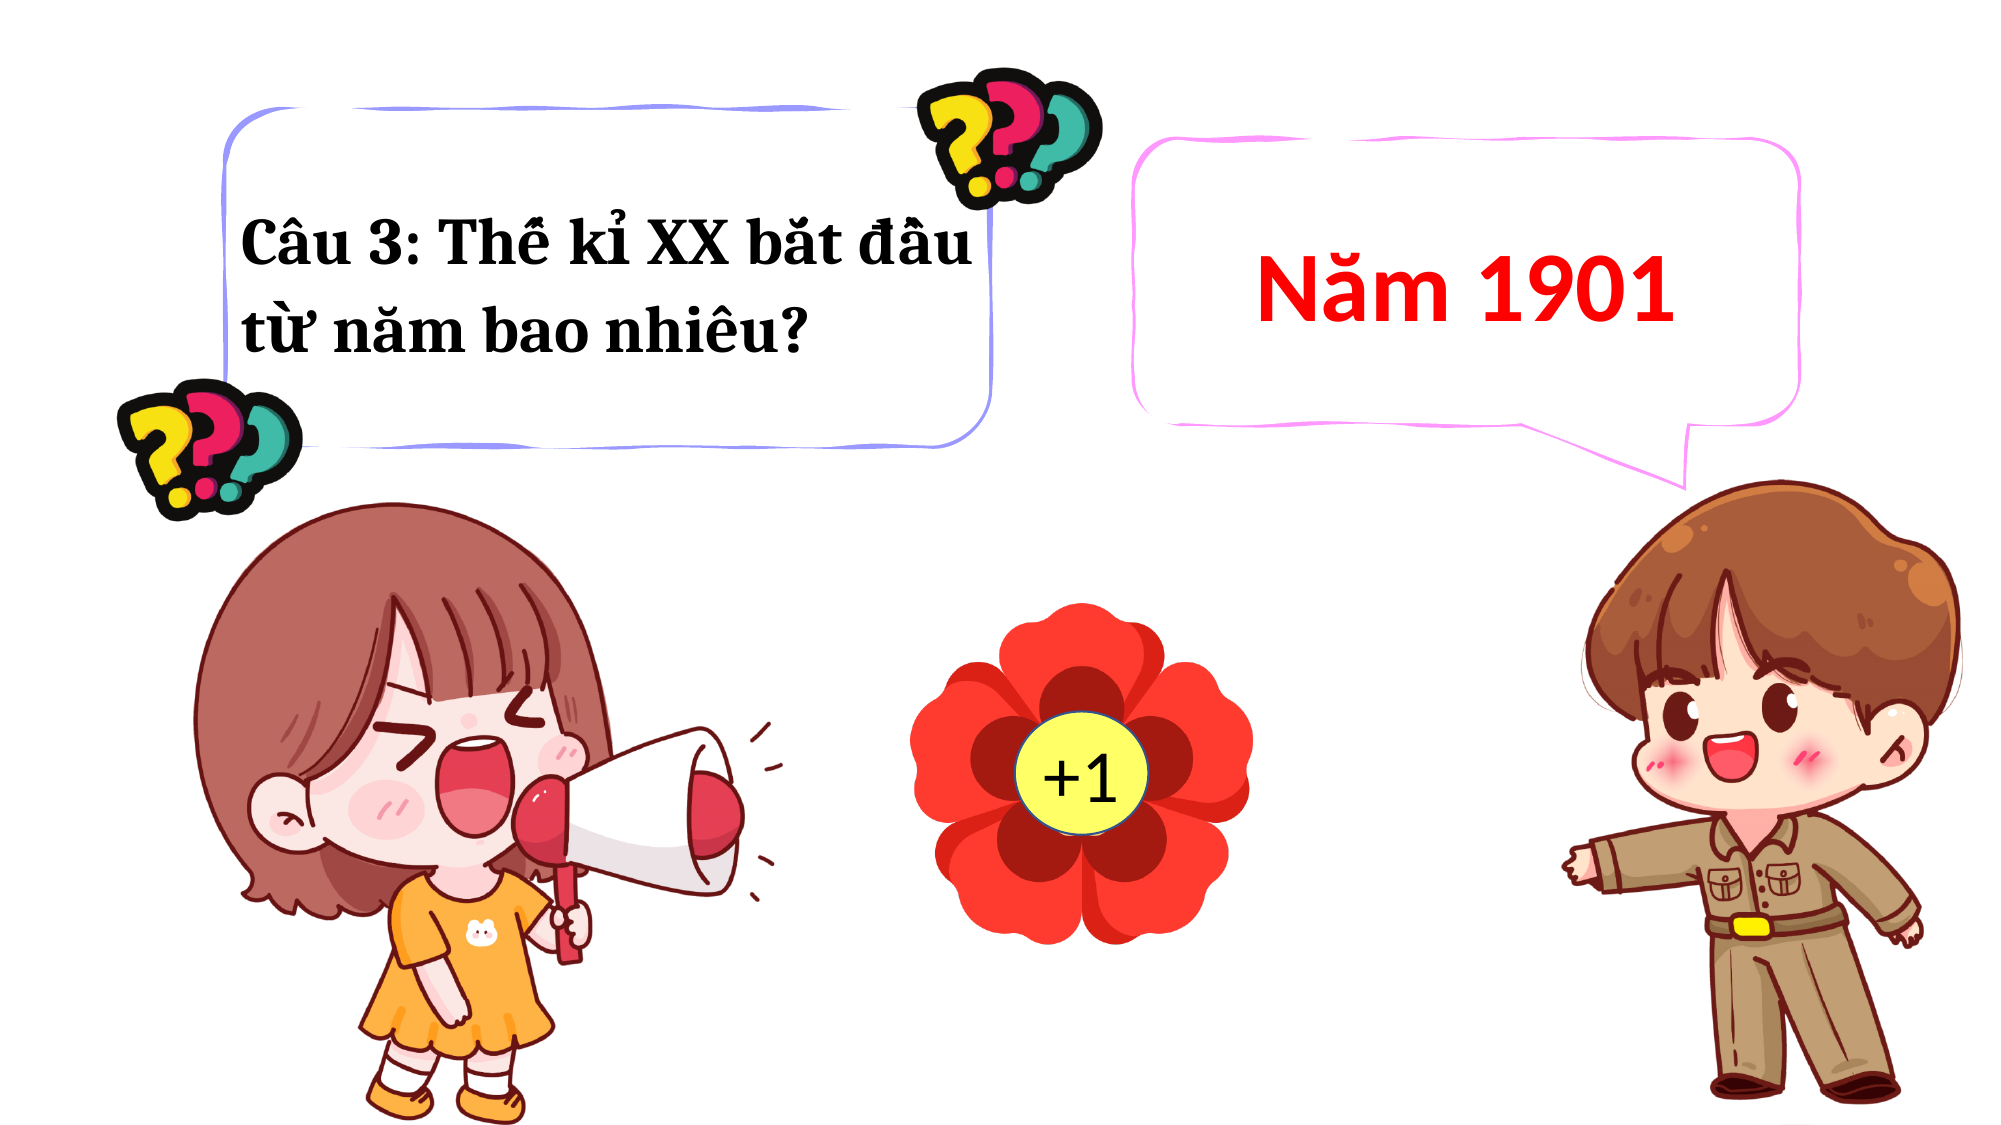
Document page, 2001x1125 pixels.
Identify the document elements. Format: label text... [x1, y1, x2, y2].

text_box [98, 23, 1126, 562]
picture [1560, 479, 1969, 1125]
picture [193, 502, 783, 1125]
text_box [910, 602, 1253, 945]
text_box Năm 1901 [1133, 137, 1800, 479]
